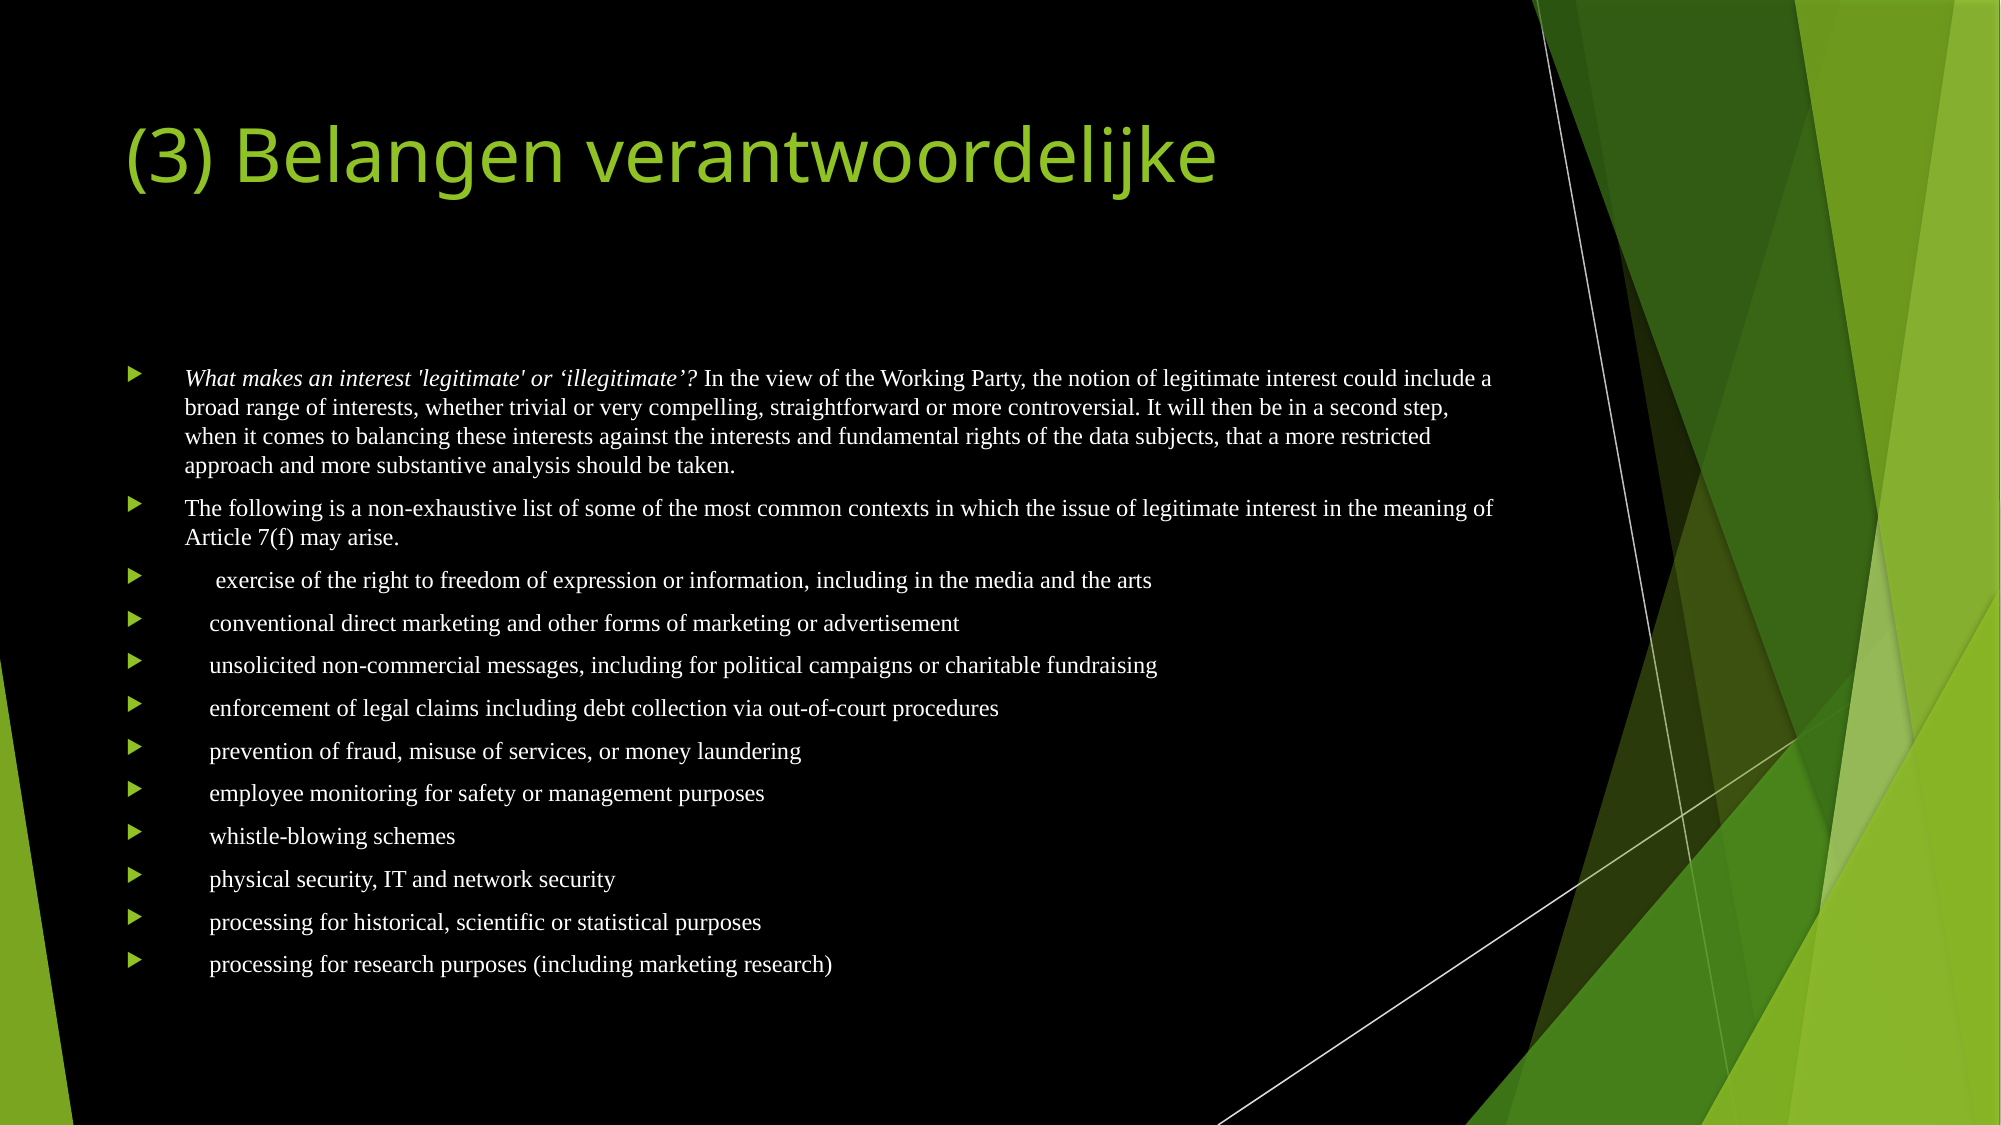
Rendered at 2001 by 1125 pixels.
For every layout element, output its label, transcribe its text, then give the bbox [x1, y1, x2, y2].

list What makes an interest 'legitimate' or ‘illegitimate’? In the view of the Working Party, the notion of legitimate interest could include a broad range of interests, whether trivial or very compelling, straightforward or more controversial. It will then be in a second step, when it comes to balancing these interests against the interests and fundamental rights of the data subjects, that a more restricted approach and more substantive analysis should be taken. The following is a non-exhaustive list of some of the most common contexts in which the issue of legitimate interest in the meaning of Article 7(f) may arise.  exercise of the right to freedom of expression or information, including in the media and the arts  conventional direct marketing and other forms of marketing or advertisement  unsolicited non-commercial messages, including for political campaigns or charitable fundraising  enforcement of legal claims including debt collection via out-of-court procedures  prevention of fraud, misuse of services, or money laundering  employee monitoring for safety or management purposes  whistle-blowing schemes  physical security, IT and network security  processing for historical, scientific or statistical purposes  processing for research purposes (including marketing research) [111, 354, 1522, 992]
title (3) Belangen verantwoordelijke [111, 99, 1522, 317]
